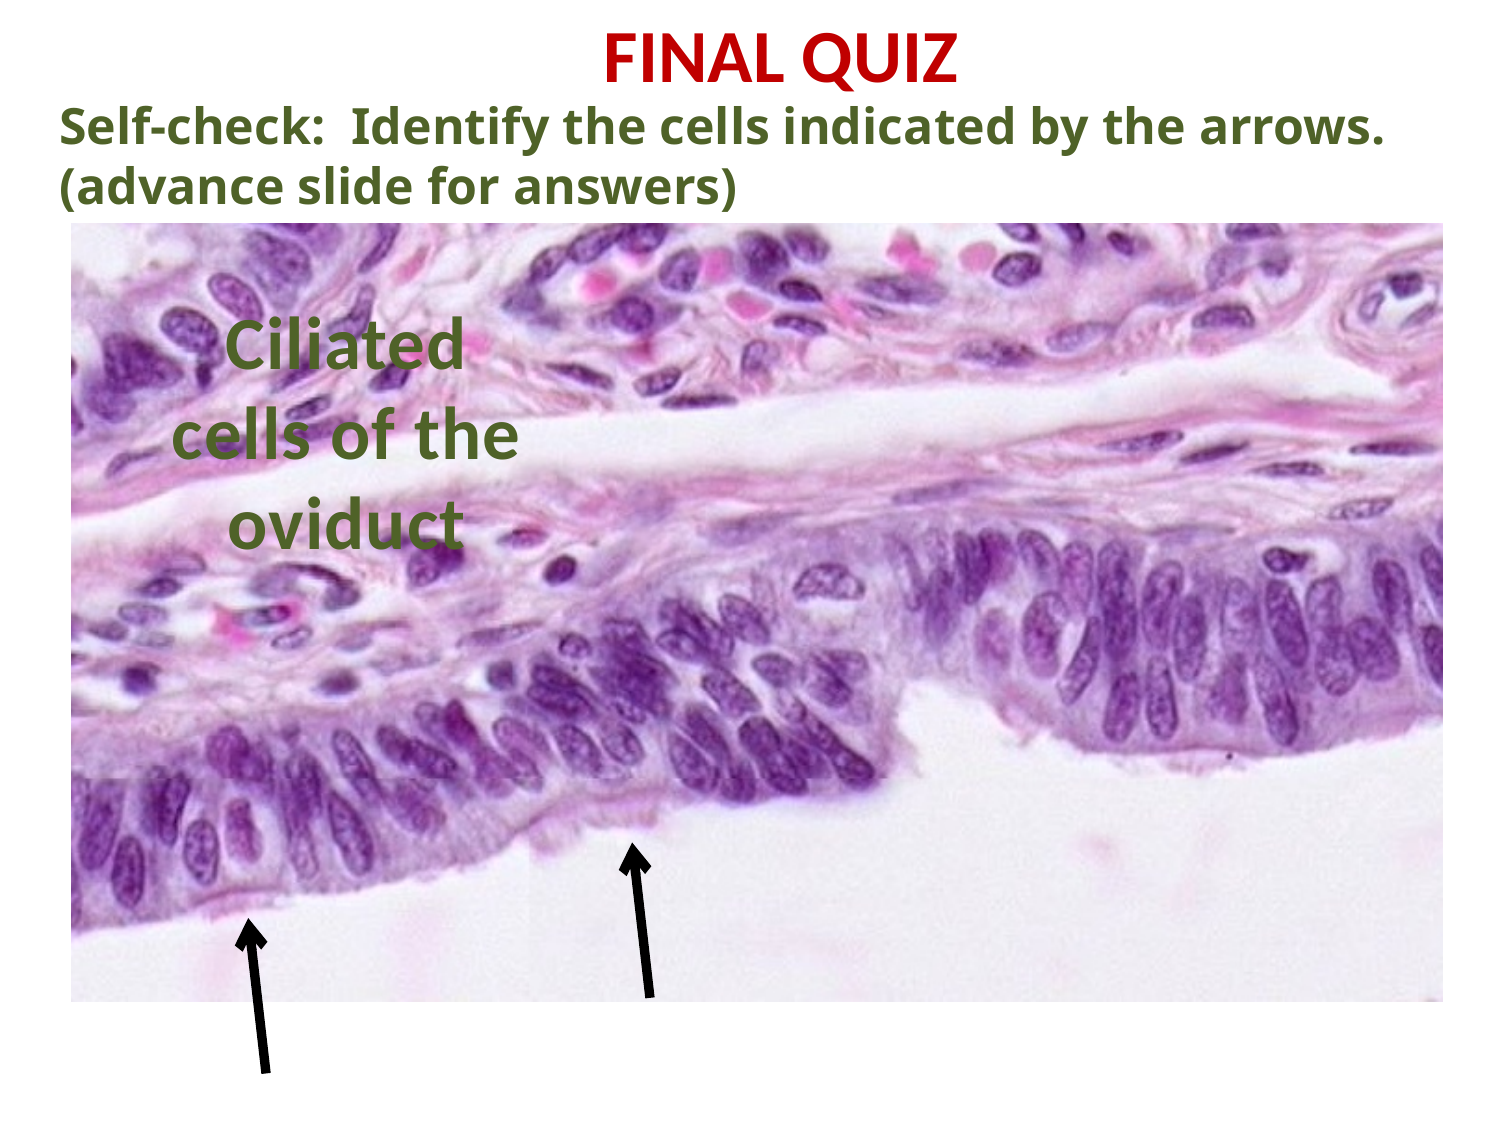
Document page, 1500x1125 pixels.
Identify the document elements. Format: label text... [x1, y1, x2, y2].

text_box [247, 917, 267, 1074]
text_box Final quiz [249, 0, 1313, 87]
text_box Self-check: Identify the cells indicated by the arrows. (advance slide for answers) [44, 87, 1470, 223]
picture [71, 223, 1443, 1002]
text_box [631, 842, 651, 999]
